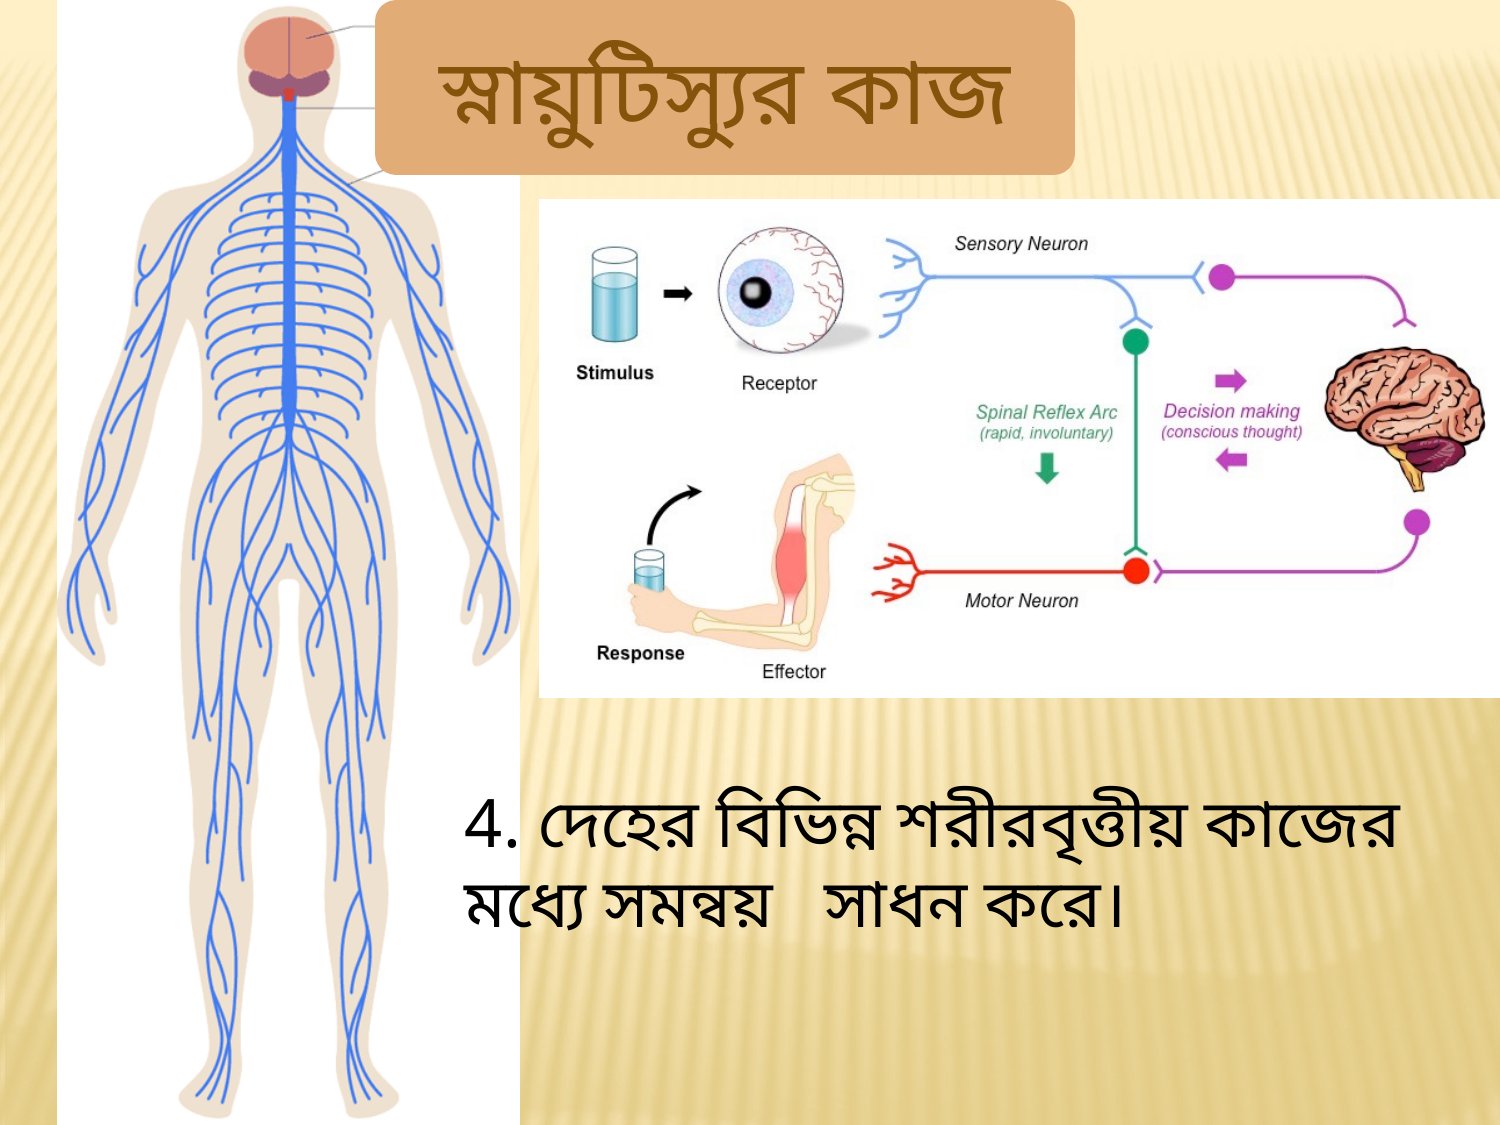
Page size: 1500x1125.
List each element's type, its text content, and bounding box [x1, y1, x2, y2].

picture [57, 0, 520, 1125]
picture [539, 199, 1500, 698]
text_box 4. দেহের বিভিন্ন শরীরবৃত্তীয় কাজের মধ্যে সমন্বয় সাধন করে। [528, 773, 1488, 948]
text_box স্নায়ুটিস্যুর কাজ [521, 0, 1078, 178]
